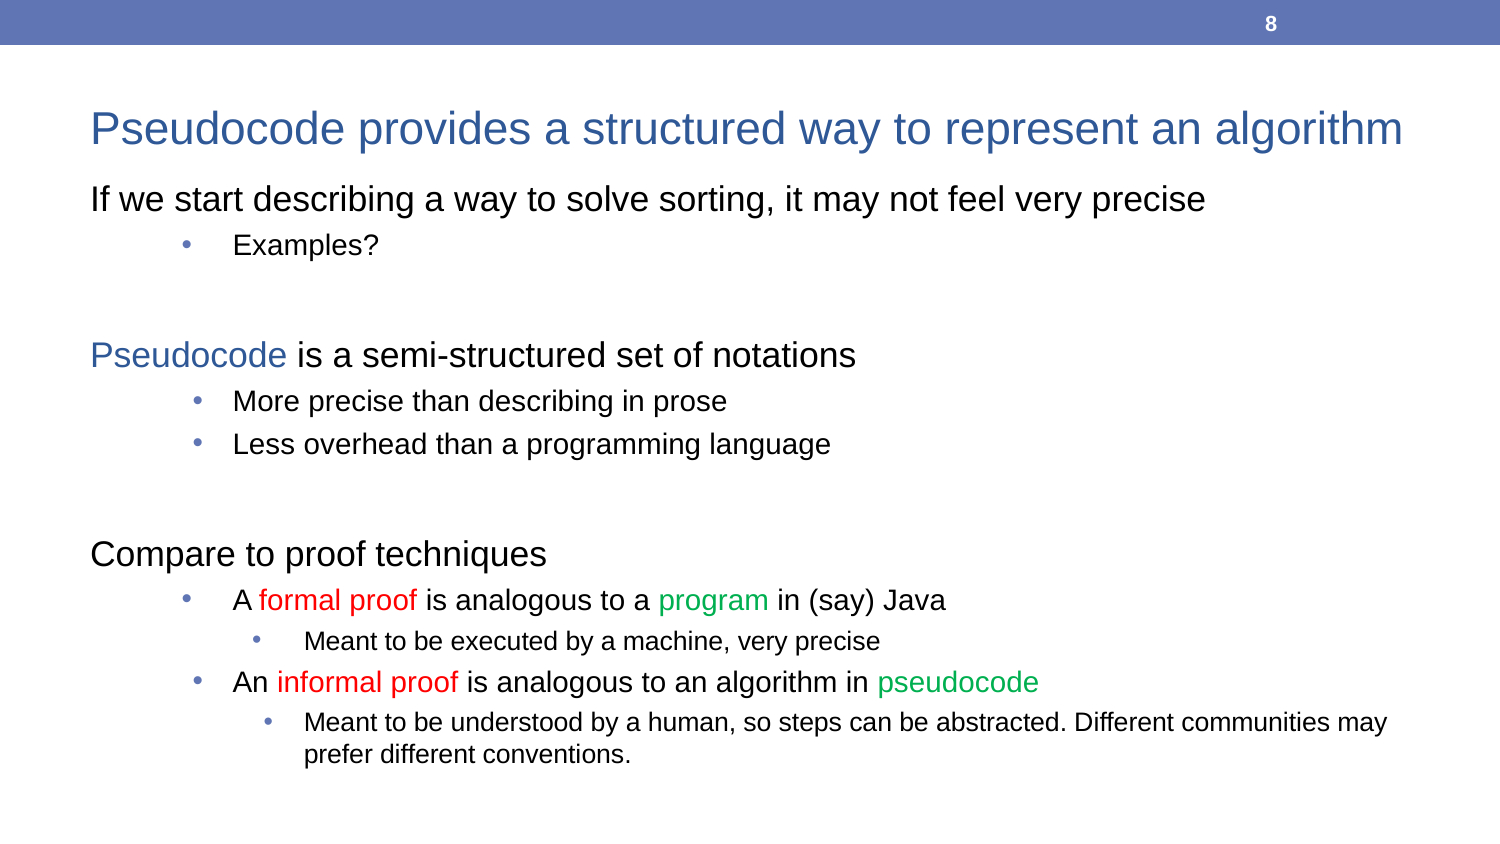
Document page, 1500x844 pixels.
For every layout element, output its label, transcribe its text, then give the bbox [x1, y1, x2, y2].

text_box Pseudocode provides a structured way to represent an algorithm [74, 65, 1425, 188]
list If we start describing a way to solve sorting, it may not feel very precise Examples? Pseudocode is a semi-structured set of notations More precise than describing in prose Less overhead than a programming language Compare to proof techniques A formal proof is analogous to a program in (say) Java Meant to be executed by a machine, very precise An informal proof is analogous to an algorithm in pseudocode Meant to be understood by a human, so steps can be abstracted. Different communities may prefer different conventions. [75, 188, 1425, 779]
slide_number 8 [1250, 2, 1425, 43]
